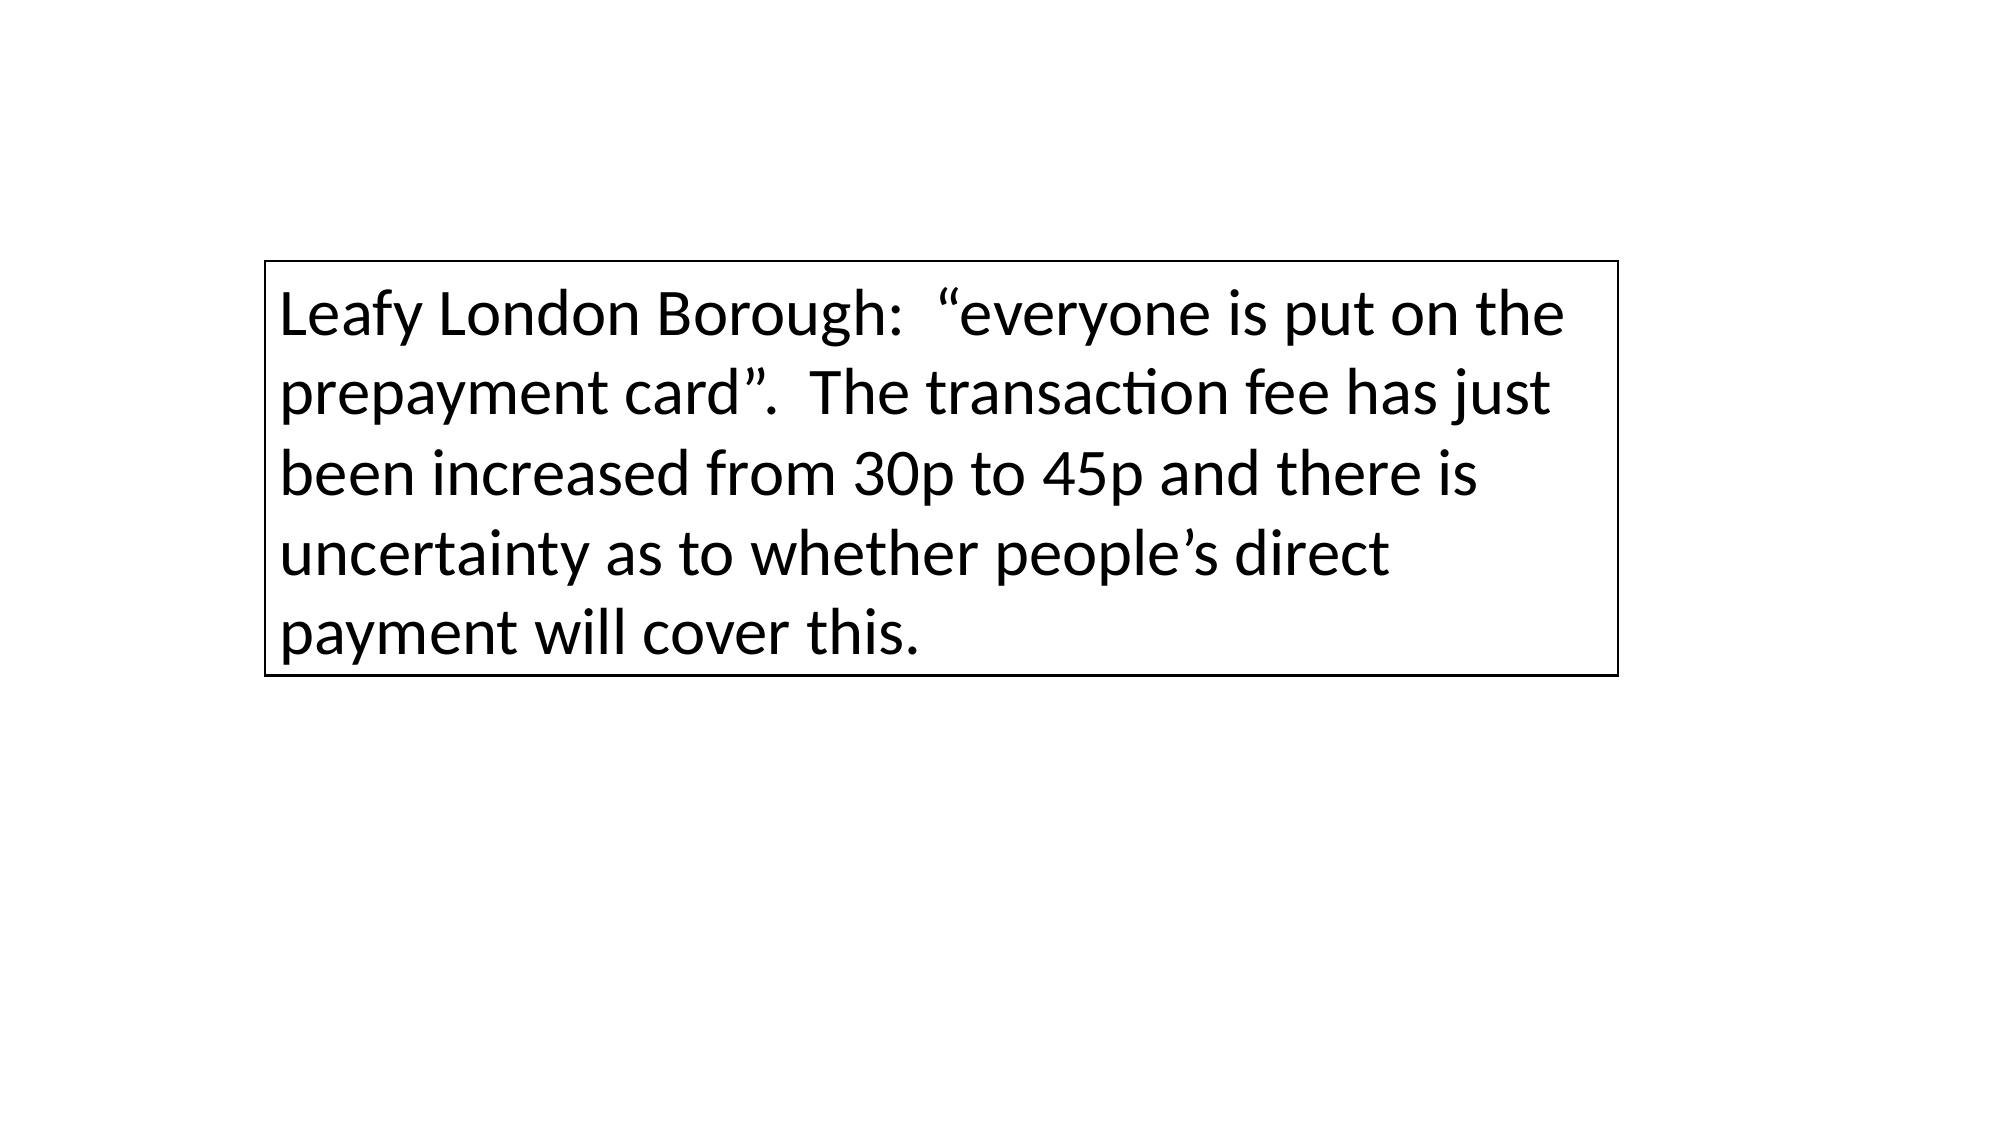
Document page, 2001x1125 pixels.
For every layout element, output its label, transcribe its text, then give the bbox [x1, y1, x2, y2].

text_box Leafy London Borough: “everyone is put on the prepayment card”. The transaction fee has just been increased from 30p to 45p and there is uncertainty as to whether people’s direct payment will cover this. [264, 260, 1619, 677]
